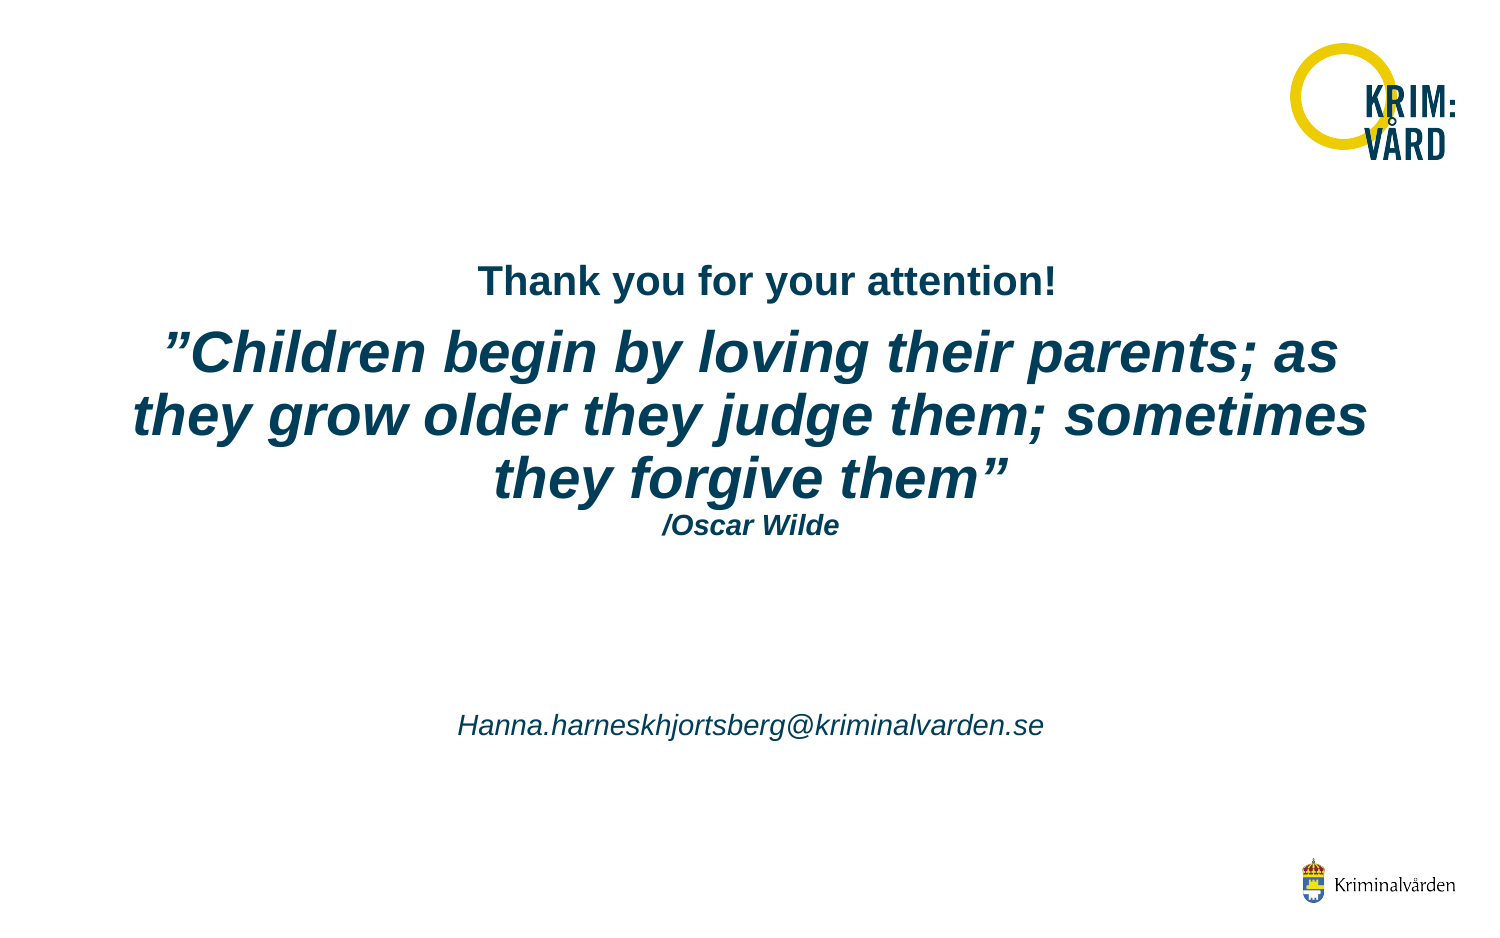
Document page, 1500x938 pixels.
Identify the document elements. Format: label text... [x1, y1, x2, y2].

list Hanna.harneskhjortsberg@kriminalvarden.se [119, 712, 1384, 851]
list Thank you for your attention! [135, 254, 1400, 304]
picture [1393, 90, 1398, 99]
picture [1389, 153, 1395, 160]
picture [1290, 43, 1397, 160]
picture [1411, 147, 1417, 160]
picture [1434, 133, 1439, 155]
picture [1302, 858, 1455, 903]
picture [1393, 85, 1455, 160]
title ”Children begin by loving their parents; as they grow older they judge them; sometimes they forgive them” /Oscar Wilde [119, 321, 1384, 677]
picture [1430, 85, 1437, 100]
picture [1411, 133, 1416, 142]
